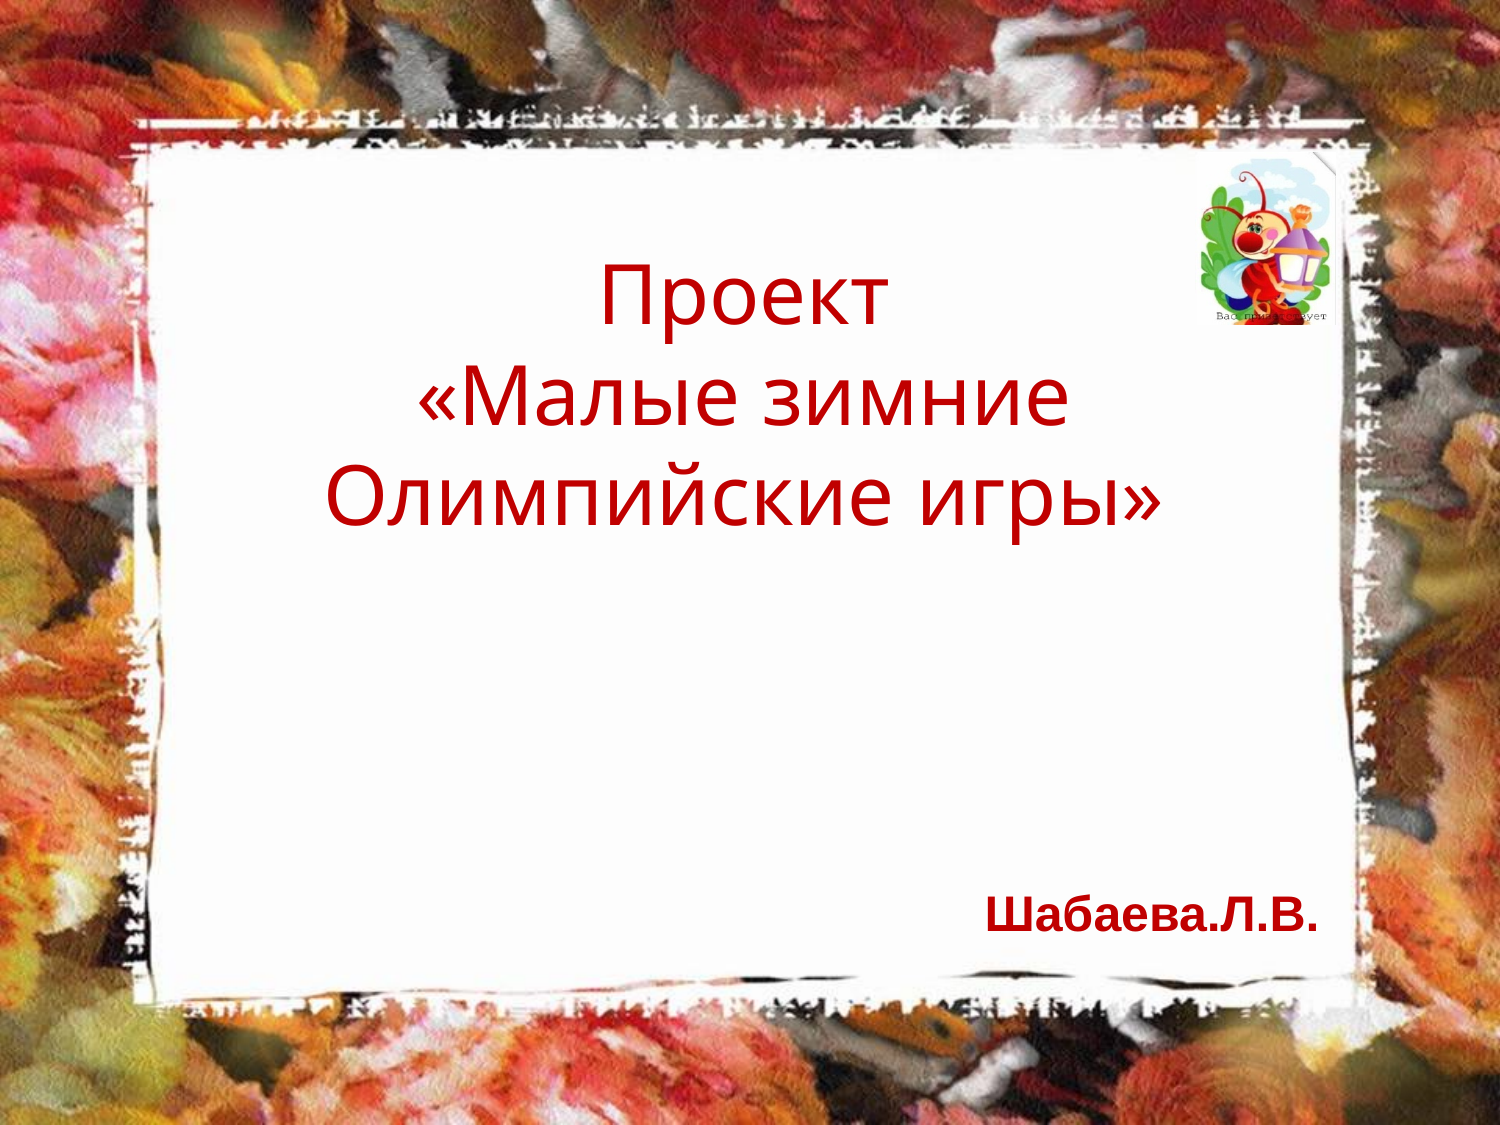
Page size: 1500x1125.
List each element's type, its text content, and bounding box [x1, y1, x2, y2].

text_box Проект «Малые зимние Олимпийские игры» [222, 234, 1266, 550]
picture [0, 0, 1500, 1125]
text_box Шабаева.Л.В. [584, 574, 1335, 949]
